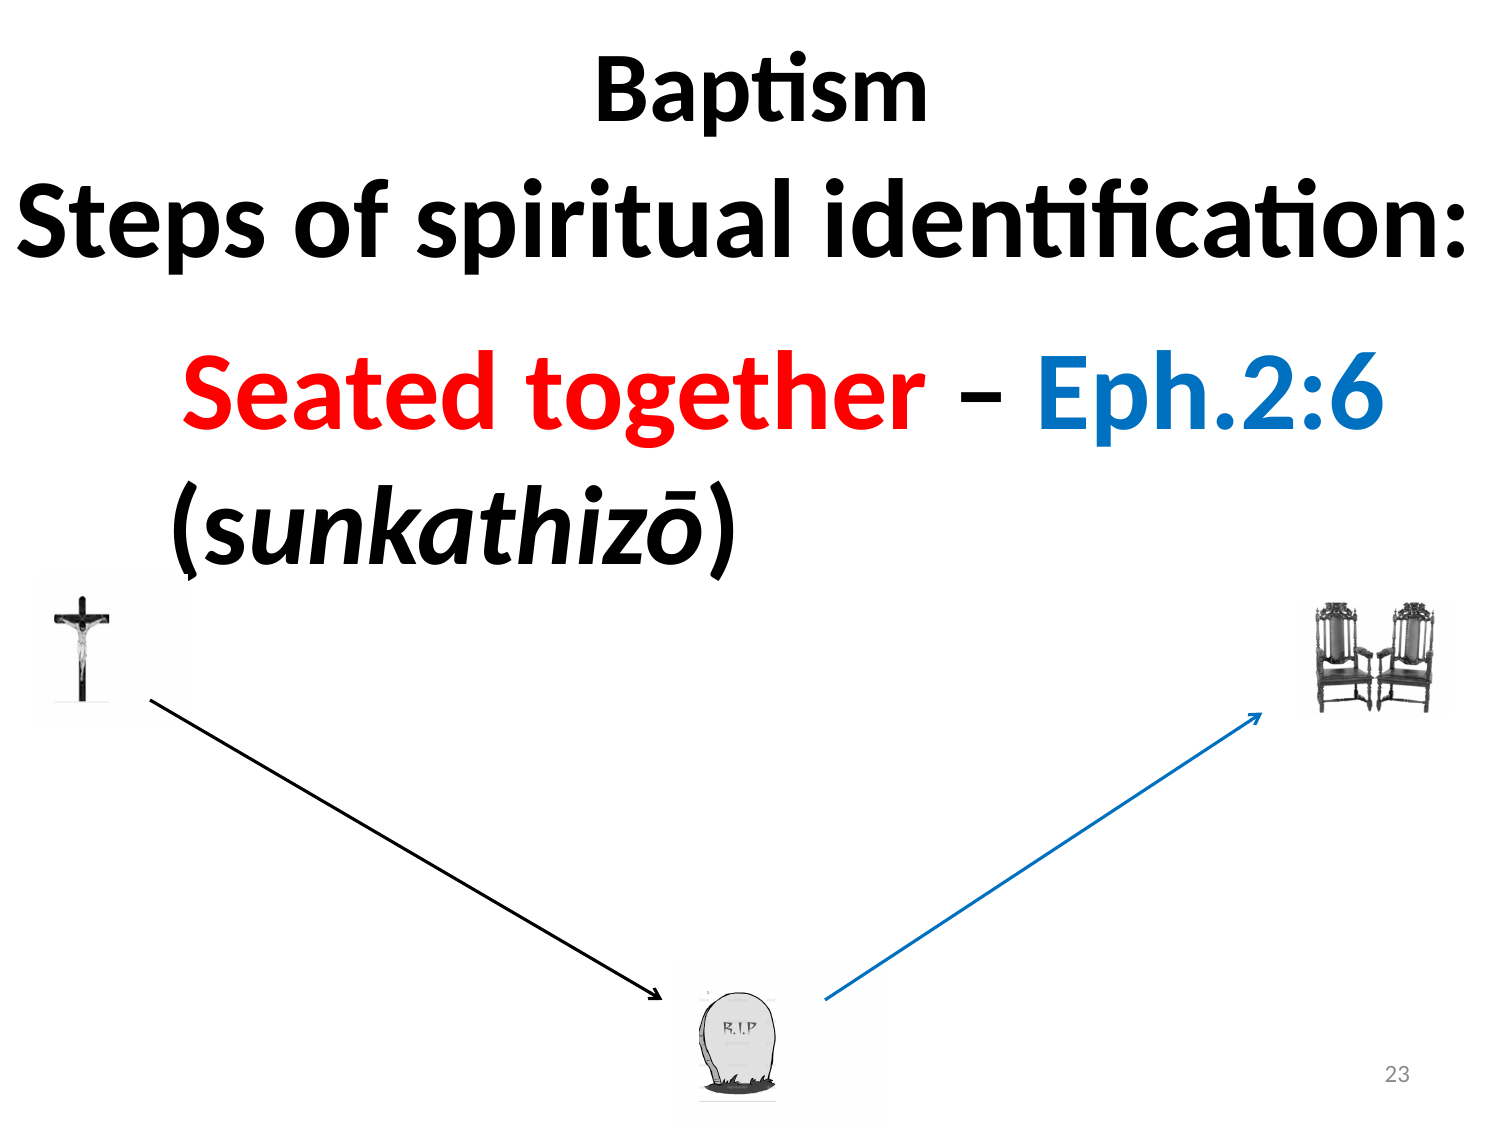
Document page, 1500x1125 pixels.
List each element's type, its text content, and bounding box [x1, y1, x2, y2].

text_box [1299, 599, 1450, 716]
slide_number 23 [1074, 1042, 1425, 1103]
subtitle Steps of spiritual identification: Seated together – Eph.2:6 (sunkathizō) [0, 137, 1500, 1125]
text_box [37, 574, 188, 726]
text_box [674, 962, 886, 1125]
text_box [824, 712, 1263, 1001]
title Baptism [125, 0, 1400, 137]
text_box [149, 699, 663, 1001]
